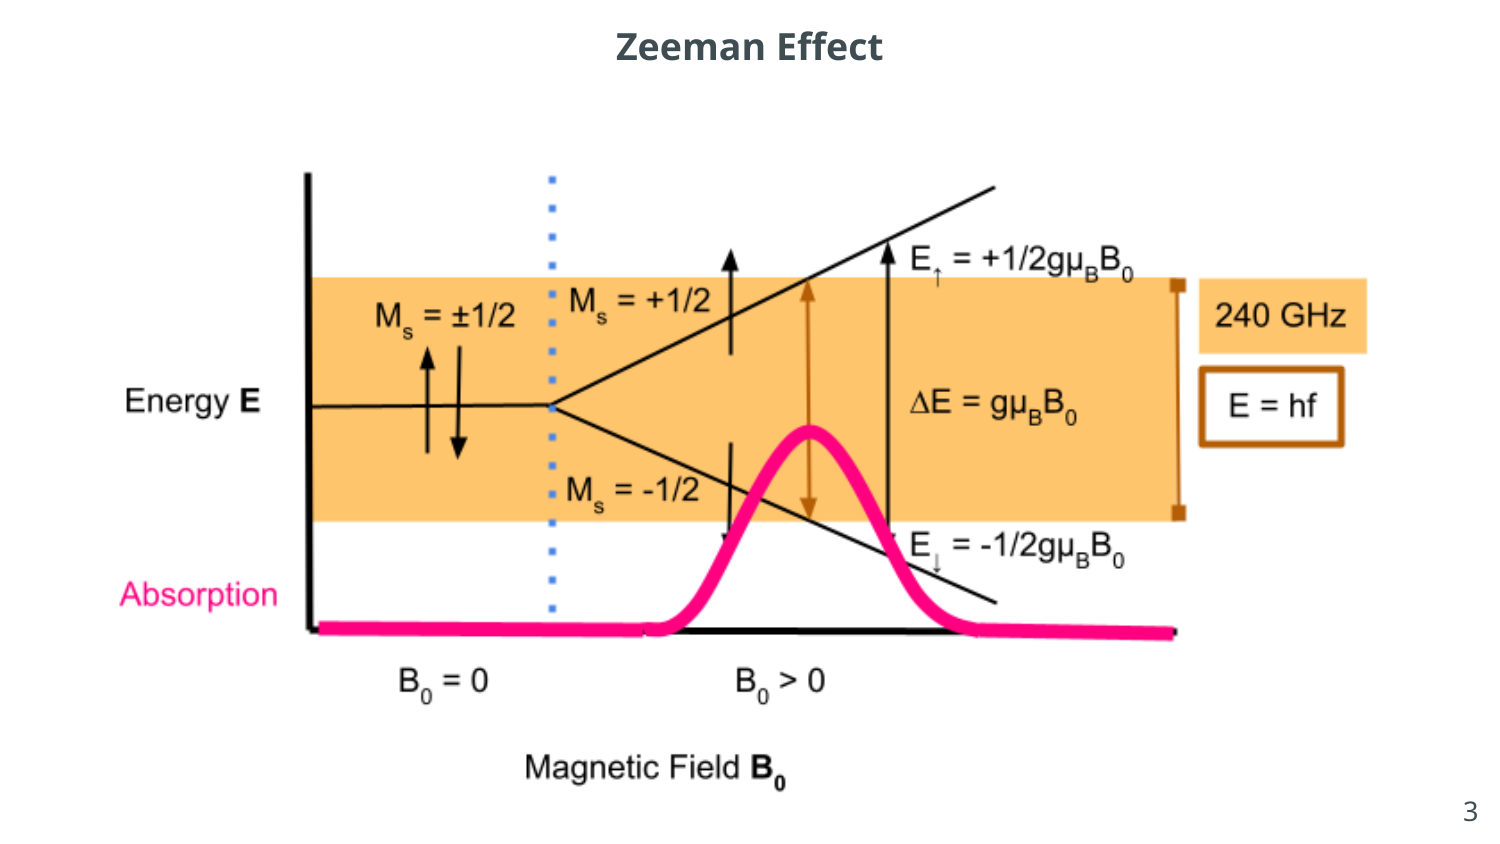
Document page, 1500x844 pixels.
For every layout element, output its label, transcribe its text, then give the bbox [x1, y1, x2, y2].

picture [95, 0, 1405, 844]
slide_number ‹#› [1410, 779, 1494, 844]
